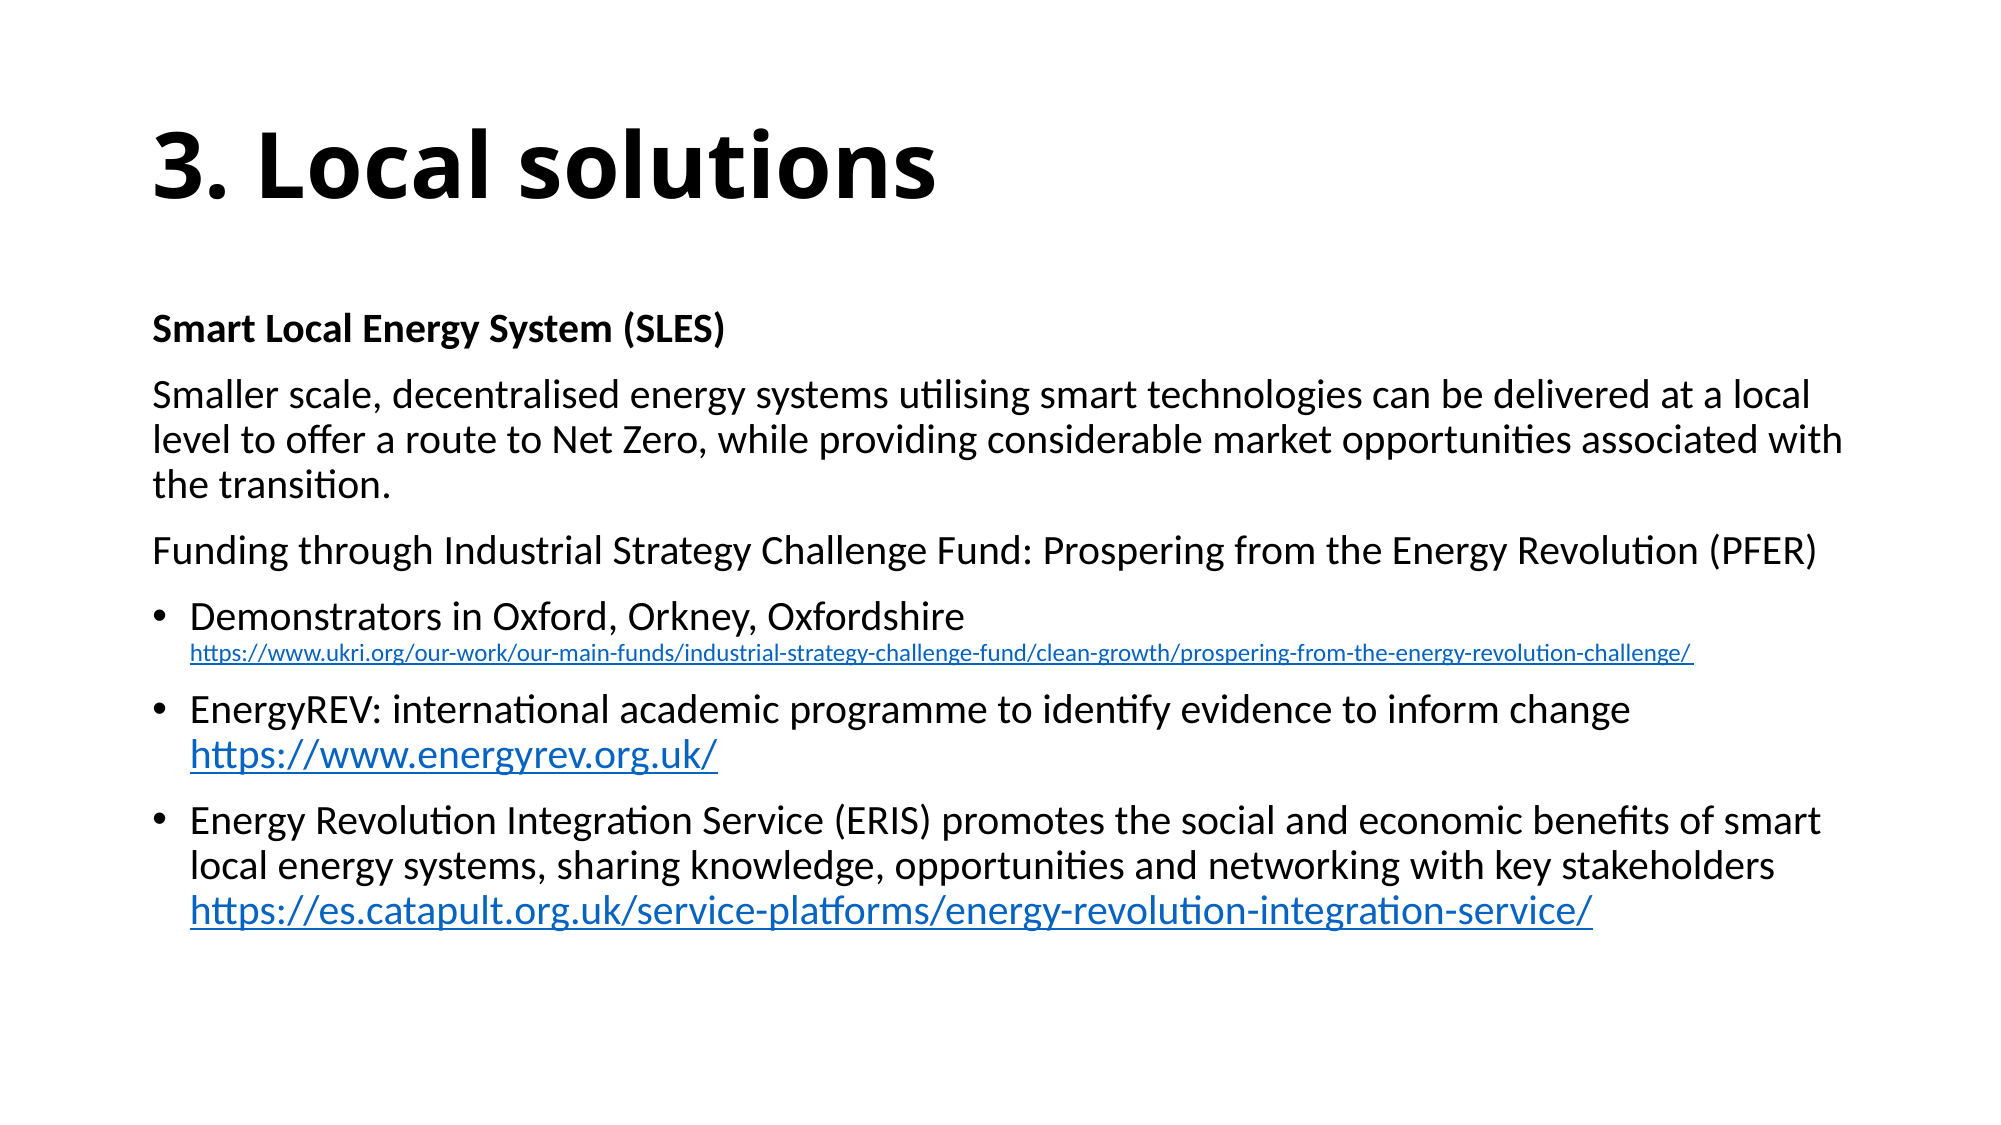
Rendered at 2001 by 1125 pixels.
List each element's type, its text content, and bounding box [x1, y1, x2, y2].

list Smart Local Energy System (SLES) Smaller scale, decentralised energy systems utilising smart technologies can be delivered at a local level to offer a route to Net Zero, while providing considerable market opportunities associated with the transition. Funding through Industrial Strategy Challenge Fund: Prospering from the Energy Revolution (PFER) Demonstrators in Oxford, Orkney, Oxfordshire https://www.ukri.org/our-work/our-main-funds/industrial-strategy-challenge-fund/clean-growth/prospering-from-the-energy-revolution-challenge/ EnergyREV: international academic programme to identify evidence to inform change https://www.energyrev.org.uk/ Energy Revolution Integration Service (ERIS) promotes the social and economic benefits of smart local energy systems, sharing knowledge, opportunities and networking with key stakeholders https://es.catapult.org.uk/service-platforms/energy-revolution-integration-service/ [137, 299, 1863, 1014]
title 3. Local solutions [137, 59, 1863, 278]
